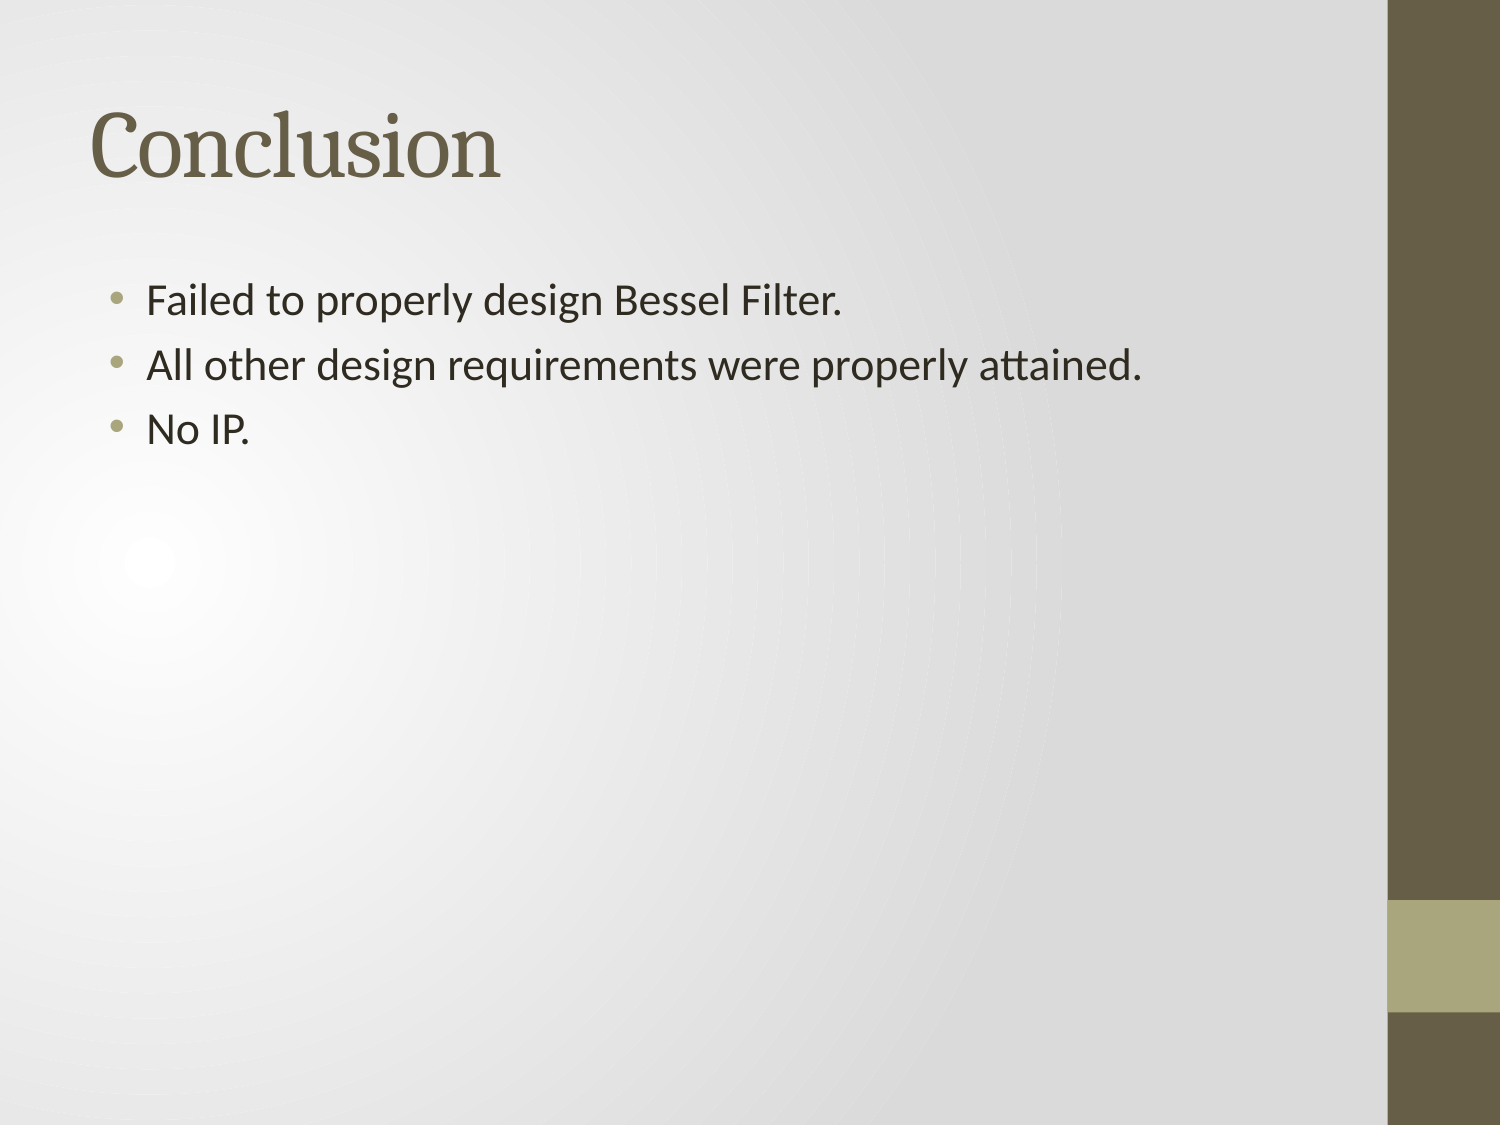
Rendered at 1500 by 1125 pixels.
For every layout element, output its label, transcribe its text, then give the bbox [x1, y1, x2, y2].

list Failed to properly design Bessel Filter. All other design requirements were properly attained. No IP. [75, 262, 1325, 1050]
title Conclusion [75, 45, 1325, 233]
